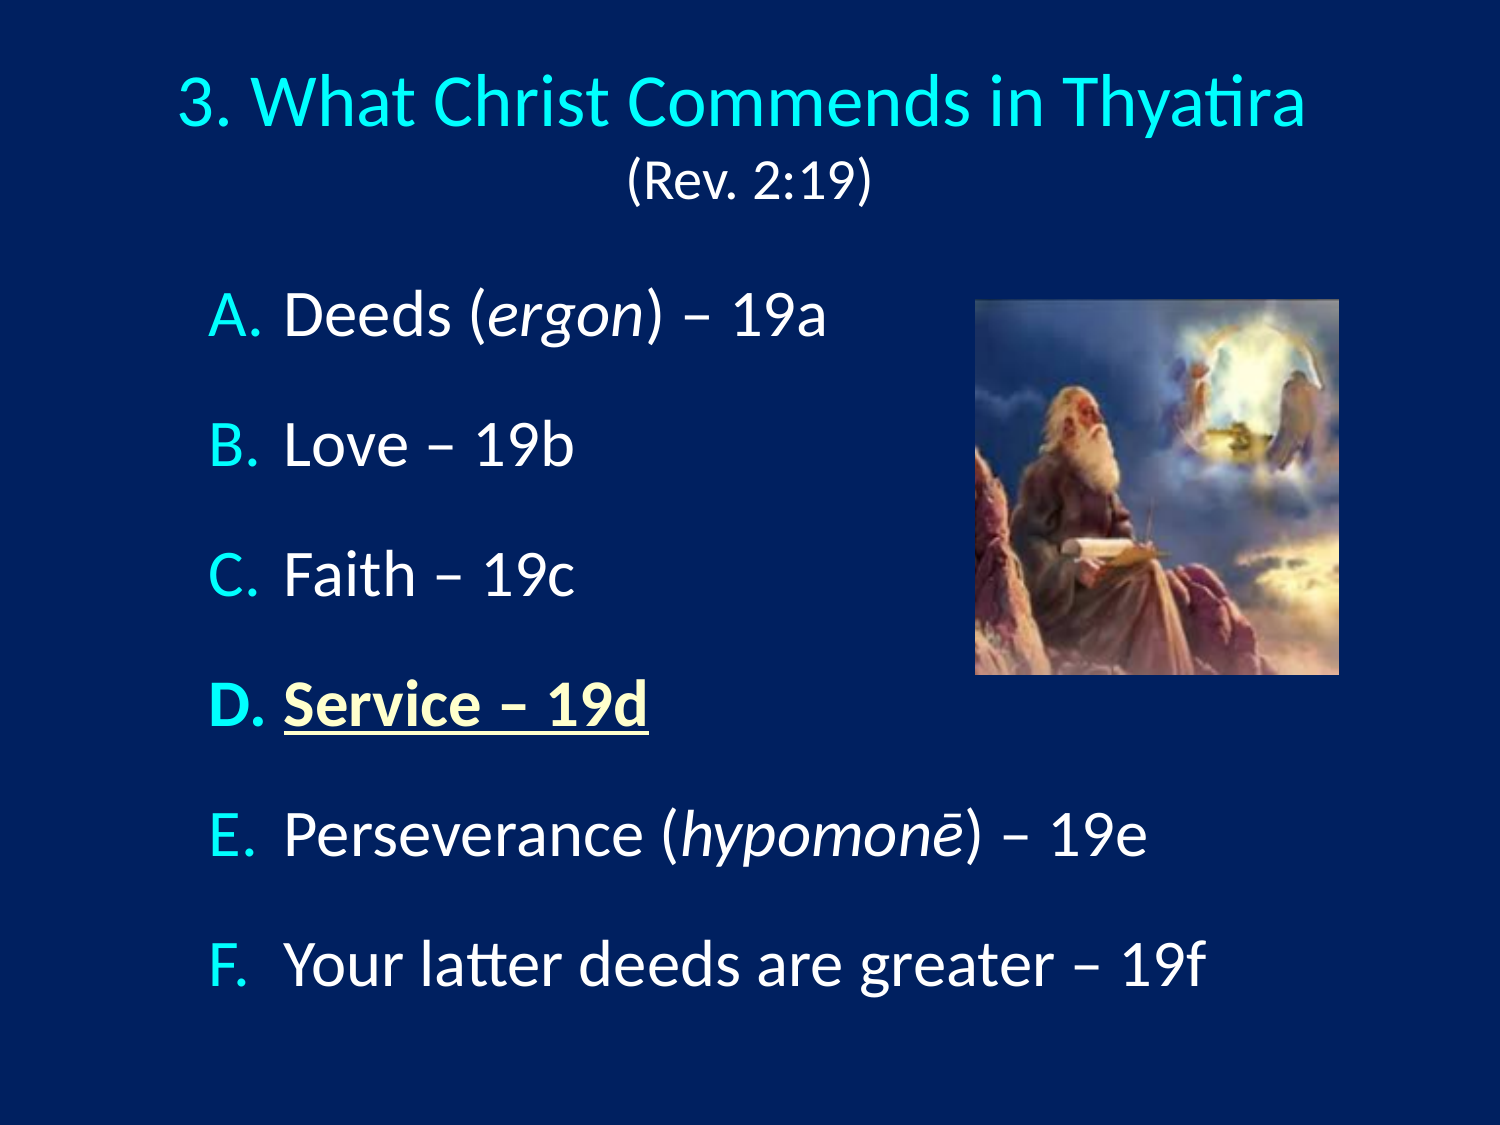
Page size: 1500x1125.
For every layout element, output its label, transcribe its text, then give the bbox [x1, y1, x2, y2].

picture [974, 299, 1339, 676]
list Deeds (ergon) ‒ 19a Love – 19b Faith – 19c Service – 19d Perseverance (hypomonē) – 19e Your latter deeds are greater – 19f [193, 262, 1307, 913]
title 3. What Christ Commends in Thyatira (Rev. 2:19) [0, 37, 1500, 225]
